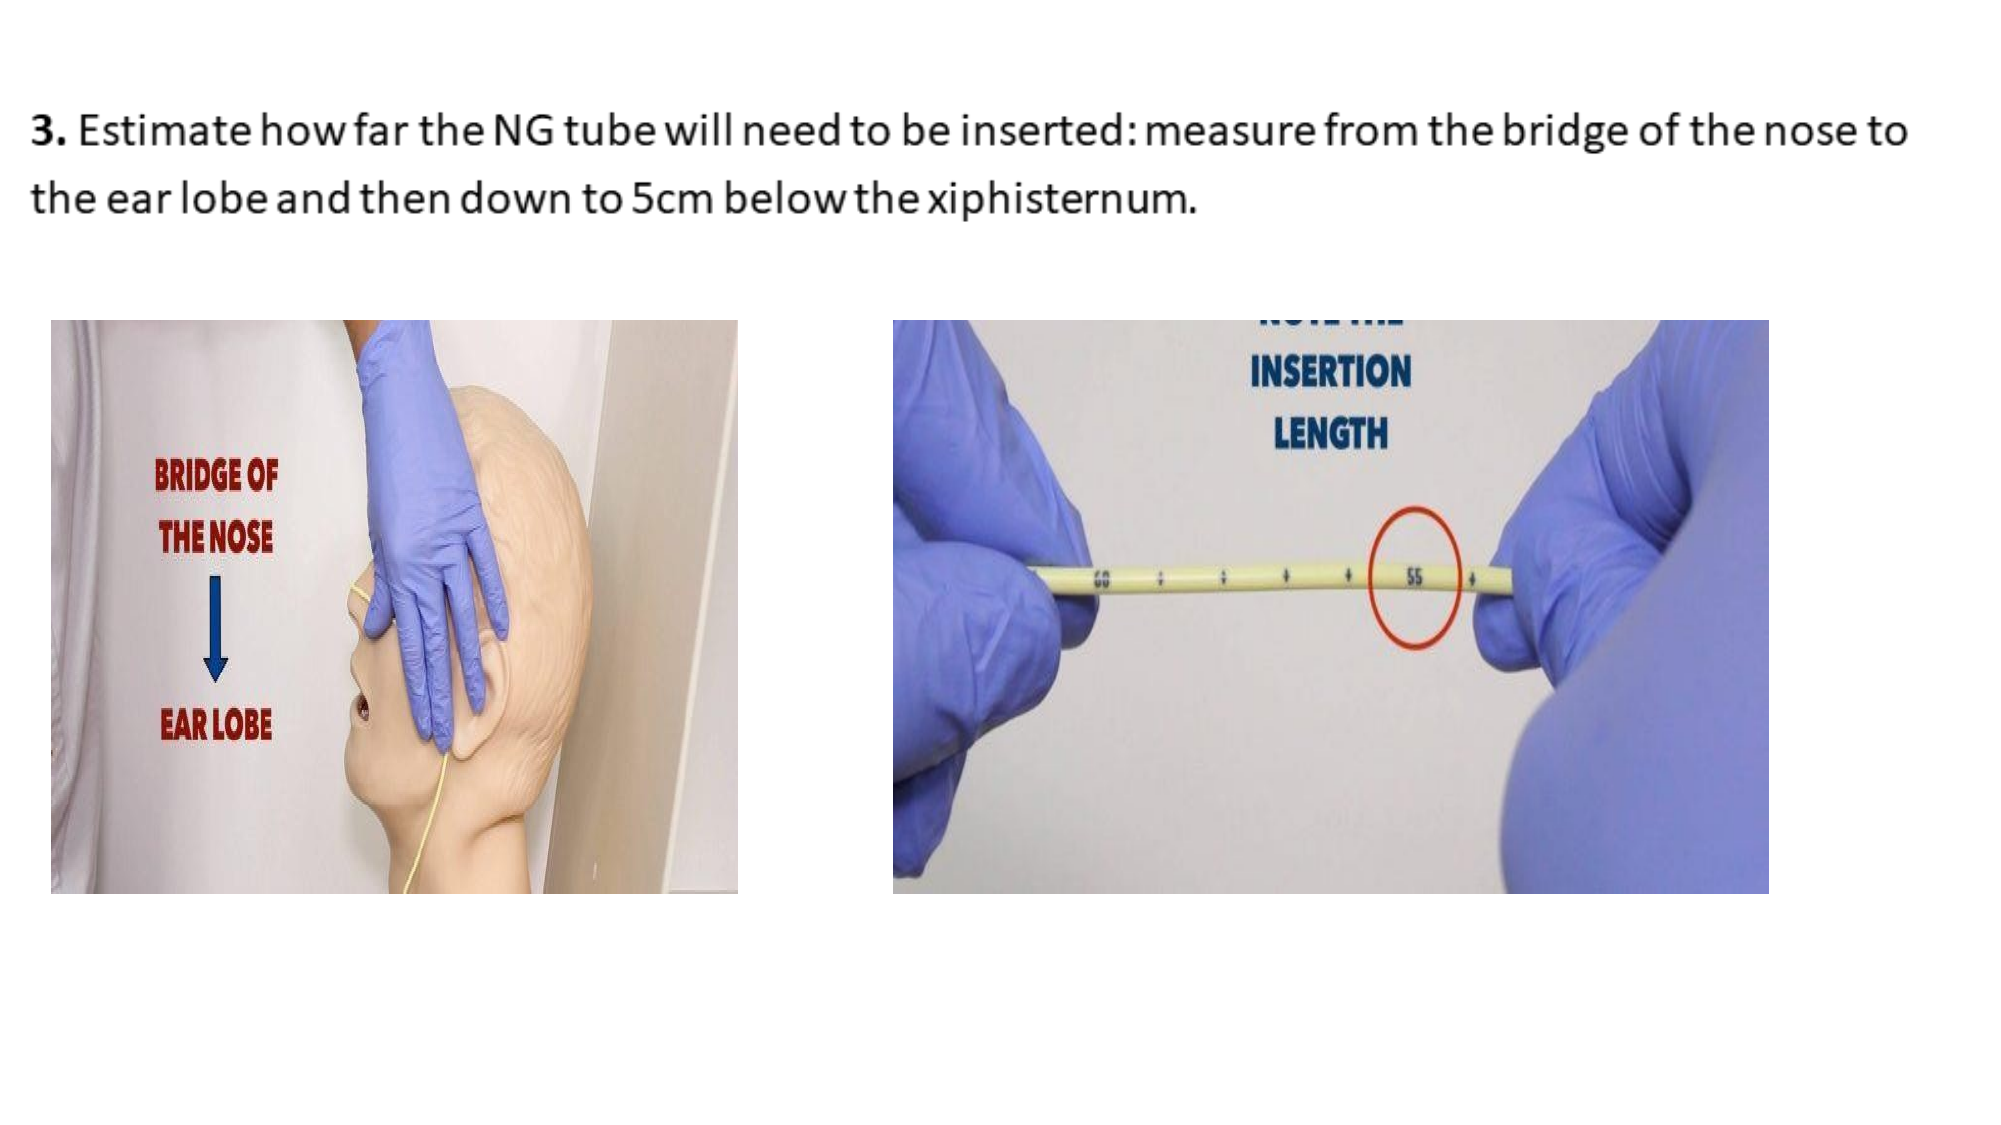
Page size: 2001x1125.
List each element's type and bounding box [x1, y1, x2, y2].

list [0, 82, 1949, 257]
picture [51, 320, 738, 894]
picture [893, 320, 1769, 894]
